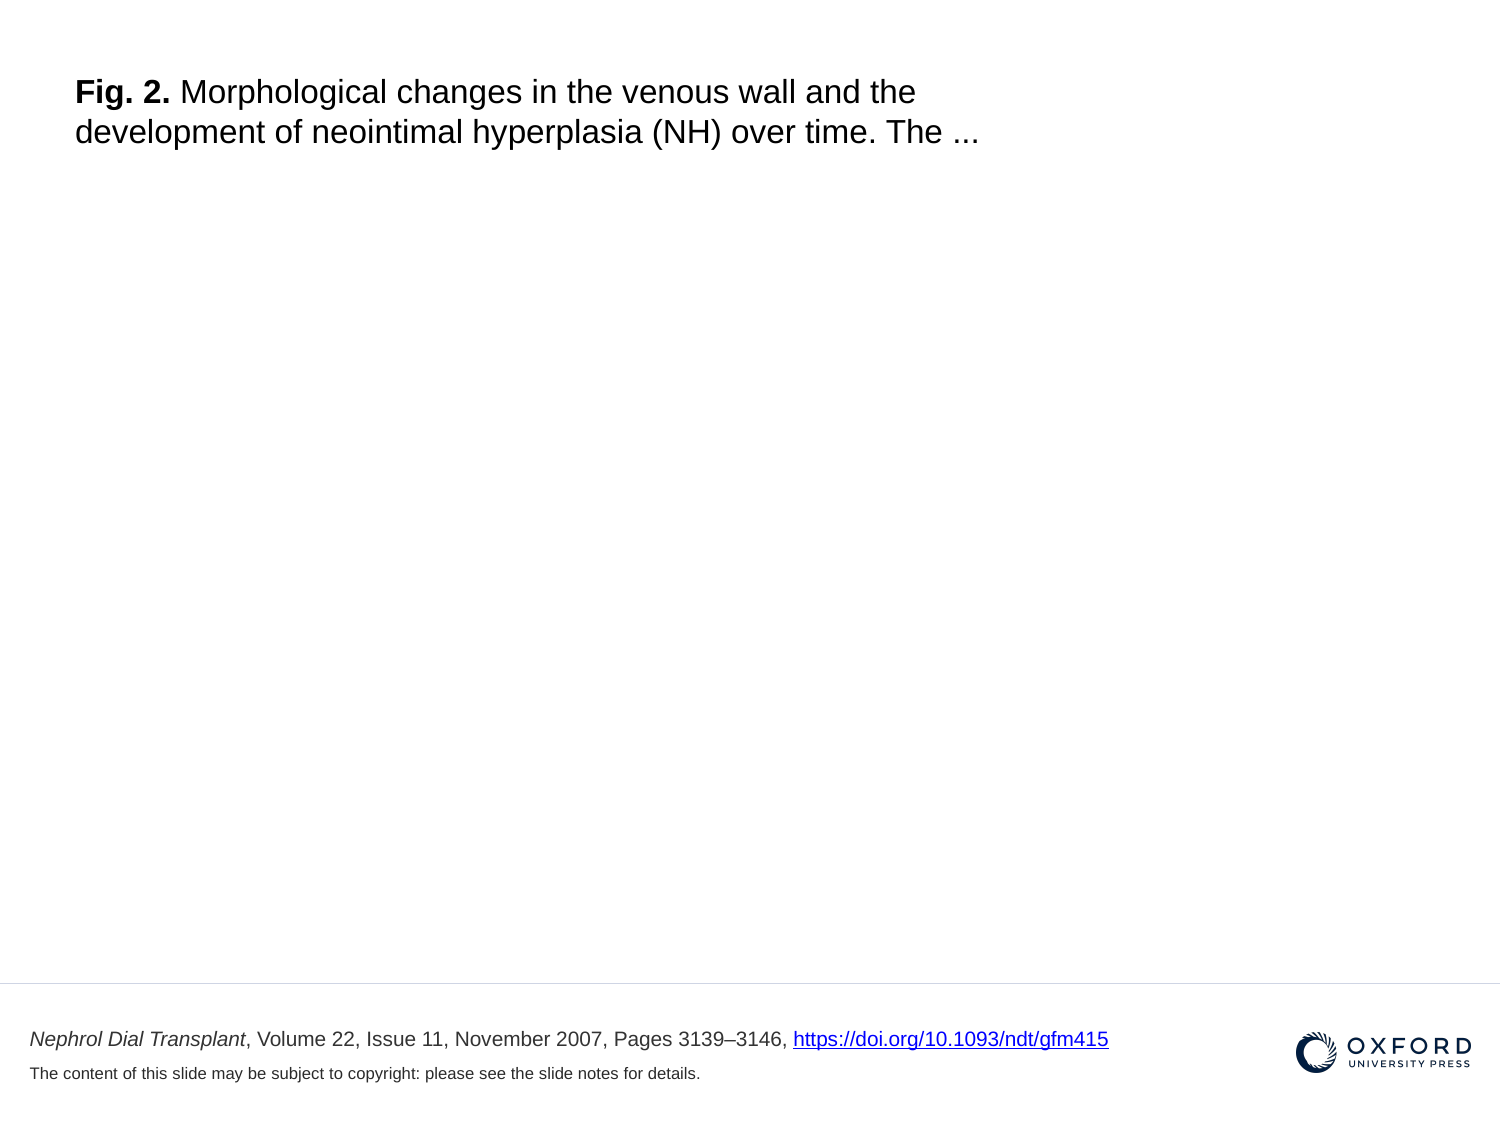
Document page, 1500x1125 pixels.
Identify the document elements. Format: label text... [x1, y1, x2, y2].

title Fig. 2. Morphological changes in the venous wall and the development of neointimal hyperplasia (NH) over time. The ... [75, 69, 1078, 171]
picture [1296, 1032, 1471, 1073]
footer Nephrol Dial Transplant, Volume 22, Issue 11, November 2007, Pages 3139–3146, https://doi.org/10.1093/ndt/gfm415 The content of this slide may be subject to copyright: please see the slide notes for details. [0, 983, 1260, 1125]
